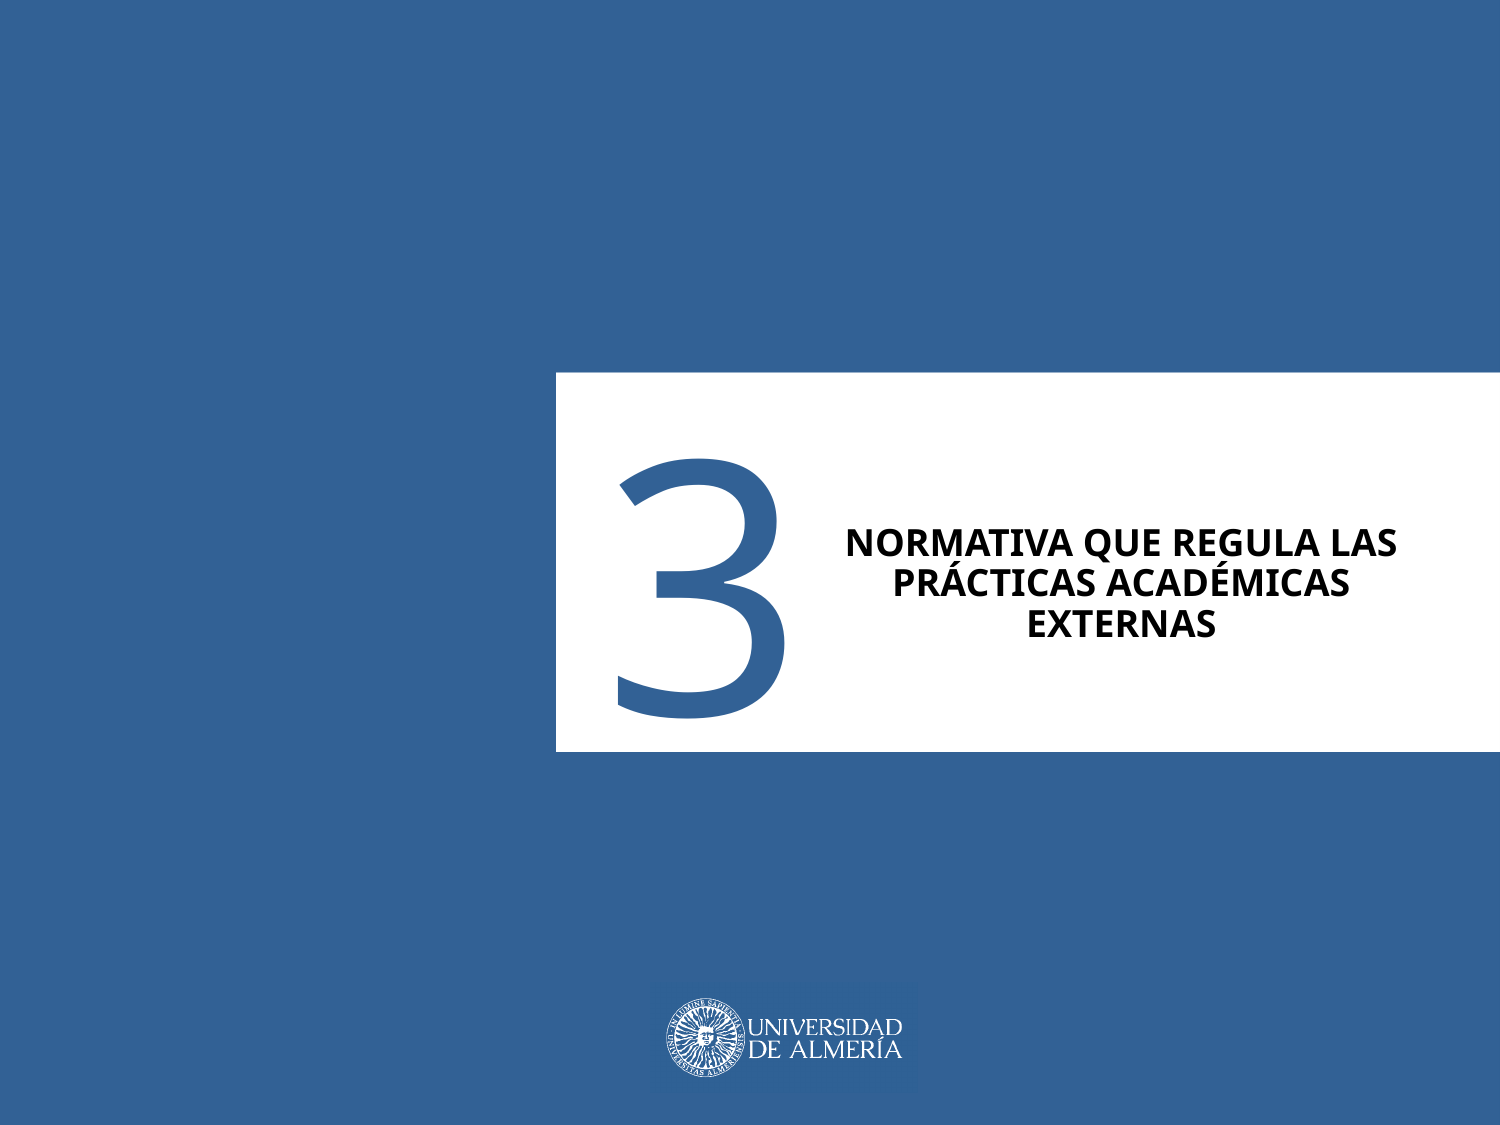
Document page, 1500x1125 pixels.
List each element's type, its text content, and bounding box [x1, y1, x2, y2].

picture [0, 0, 1500, 1125]
title 3 [570, 335, 837, 800]
subtitle NORMATIVA QUE REGULA LAS PRÁCTICAS ACADÉMICAS EXTERNAS [783, 516, 1459, 654]
